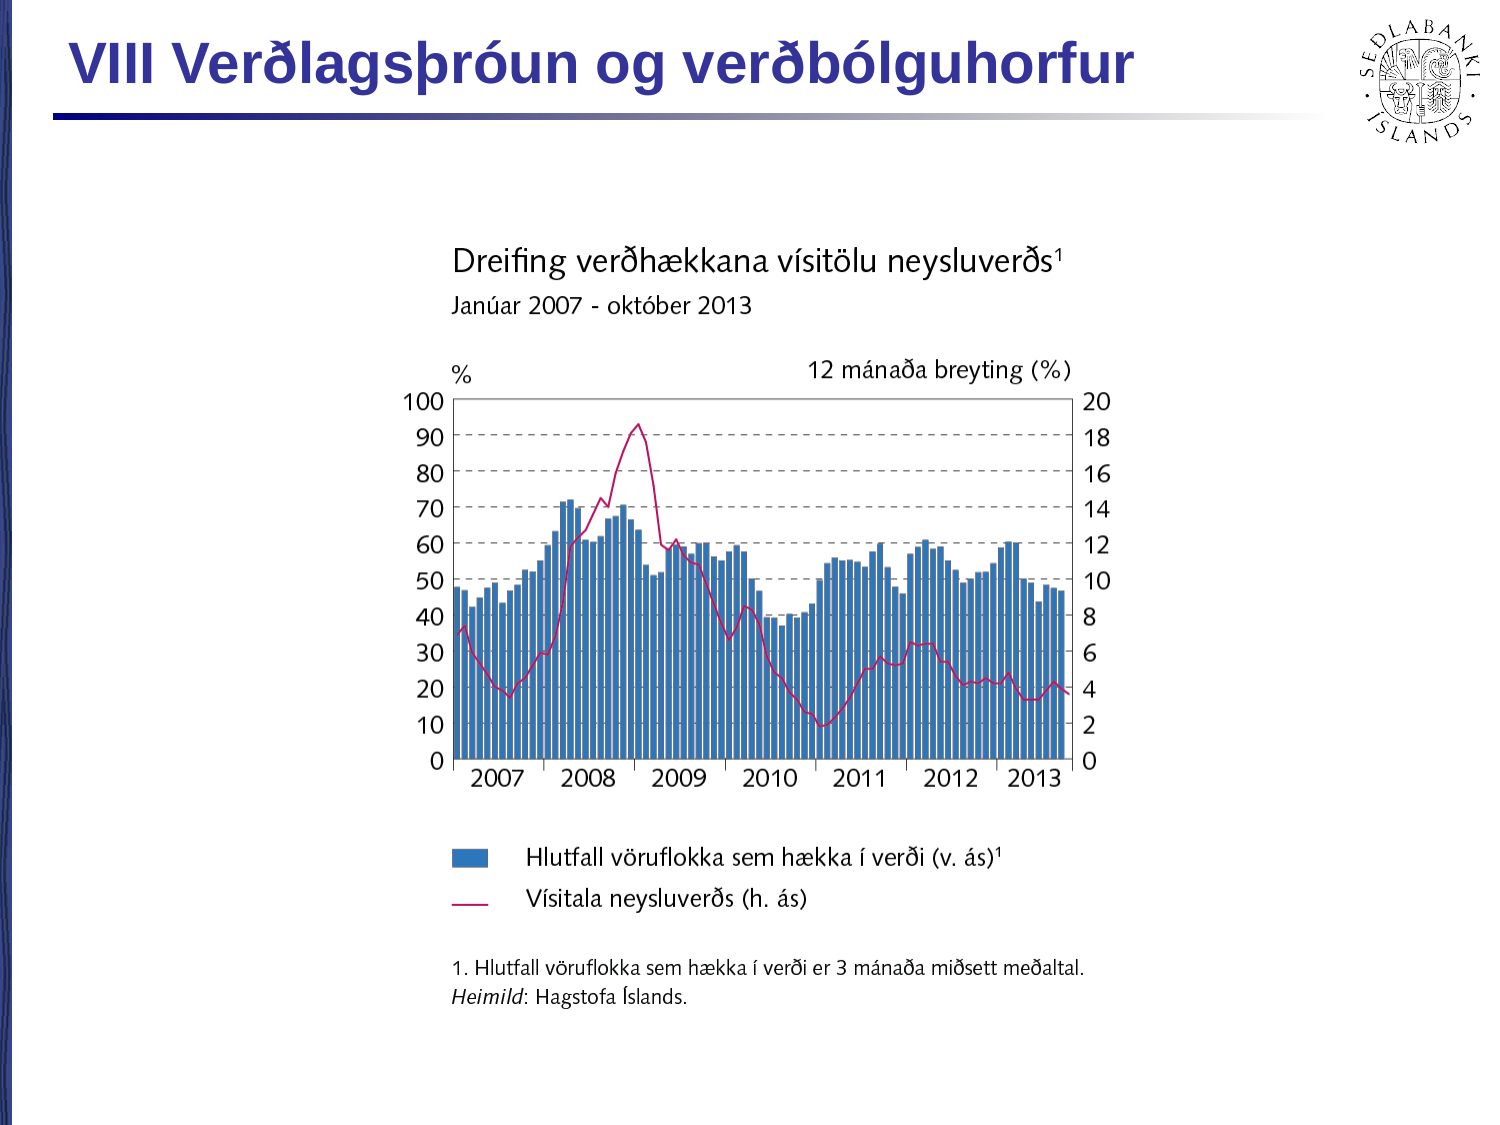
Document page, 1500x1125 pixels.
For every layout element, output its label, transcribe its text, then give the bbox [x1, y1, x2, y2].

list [401, 197, 1111, 1010]
picture [0, 0, 12, 1125]
picture [1357, 18, 1482, 149]
title VIII Verðlagsþróun og verðbólguhorfur [52, 10, 1330, 111]
